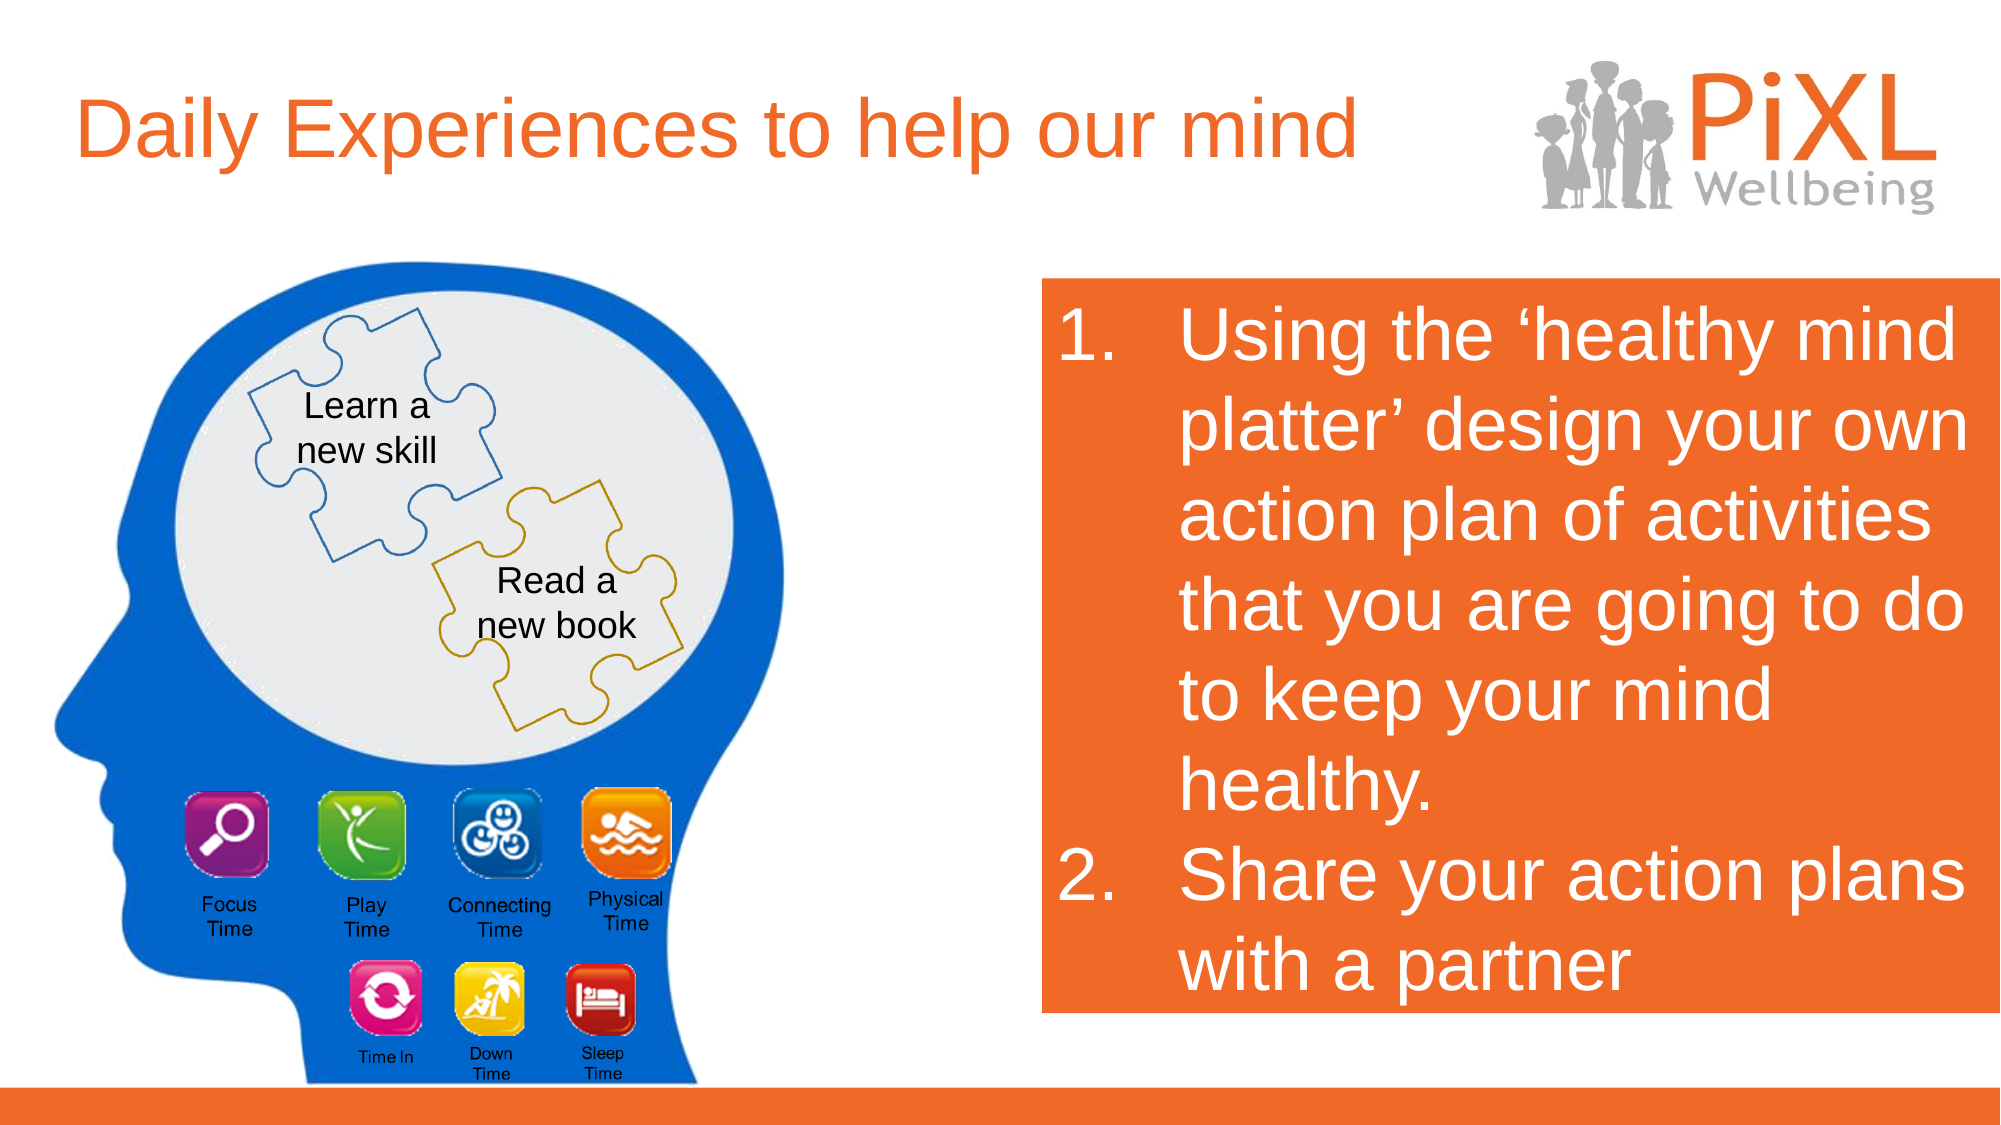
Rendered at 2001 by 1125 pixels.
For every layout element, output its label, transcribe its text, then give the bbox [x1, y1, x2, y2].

text_box Daily Experiences to help our mind [59, 66, 1376, 182]
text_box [431, 479, 684, 732]
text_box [247, 307, 503, 563]
text_box Using the ‘healthy mind platter’ design your own action plan of activities that you are going to do to keep your mind healthy. Share your action plans with a partner [1042, 278, 2000, 1014]
picture [1510, 14, 1956, 263]
text_box [0, 1086, 2000, 1125]
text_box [0, 221, 843, 1109]
